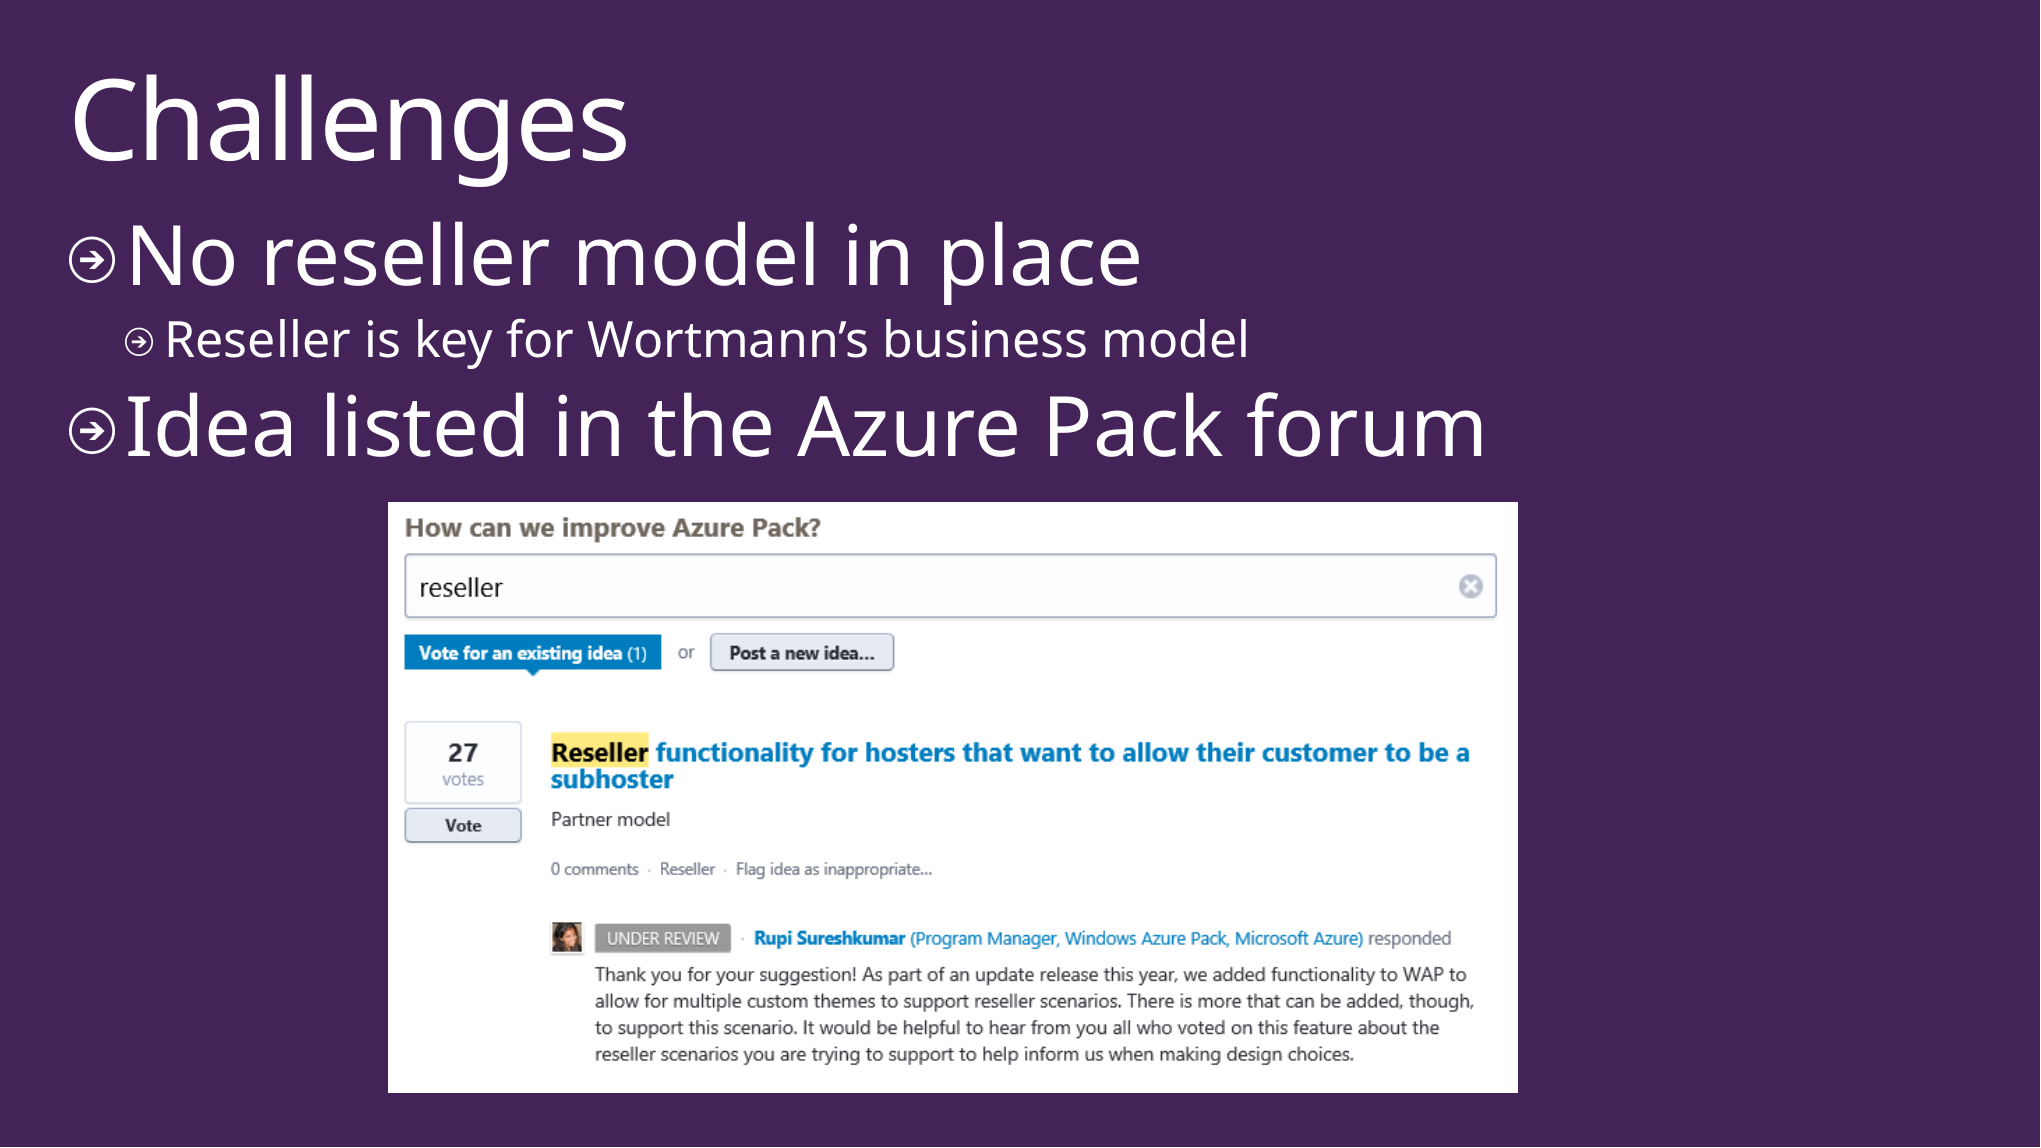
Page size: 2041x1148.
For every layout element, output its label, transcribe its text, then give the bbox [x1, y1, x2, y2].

list No reseller model in place Reseller is key for Wortmann’s business model Idea listed in the Azure Pack forum [45, 199, 1996, 609]
picture [388, 502, 1519, 1093]
picture [125, 320, 161, 356]
picture [69, 395, 128, 454]
title Challenges [45, 48, 1996, 199]
picture [69, 224, 128, 283]
